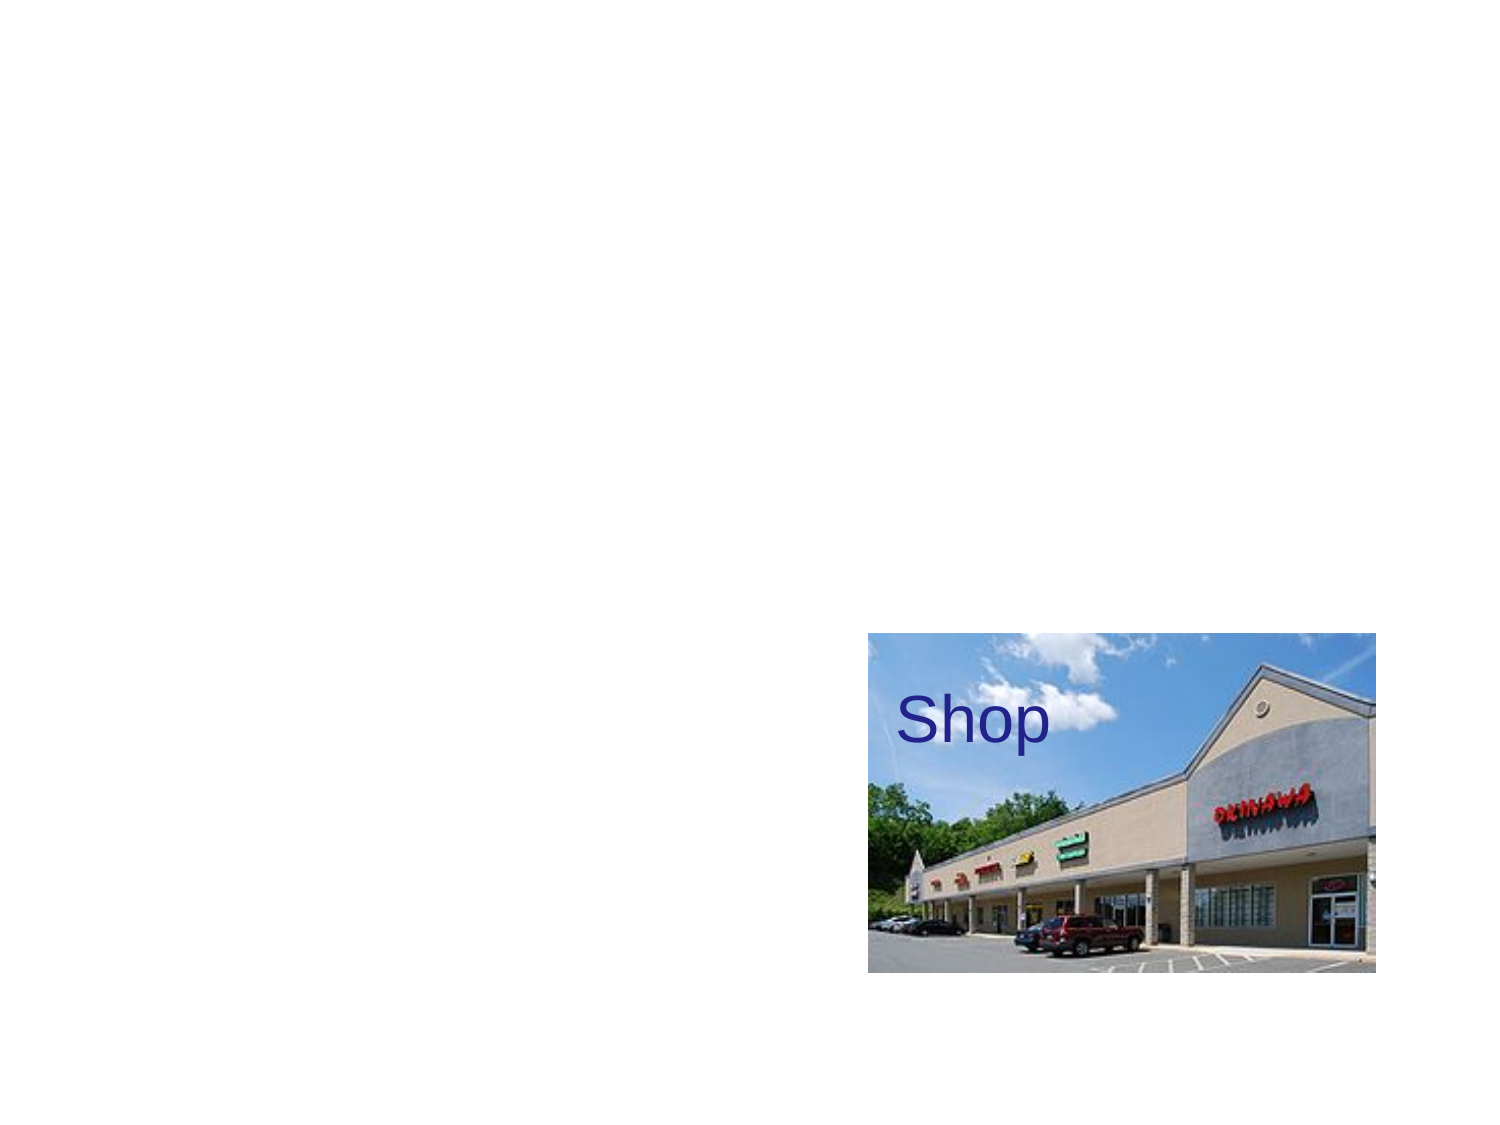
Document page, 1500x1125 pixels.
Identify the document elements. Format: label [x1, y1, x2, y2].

picture [867, 633, 1377, 973]
